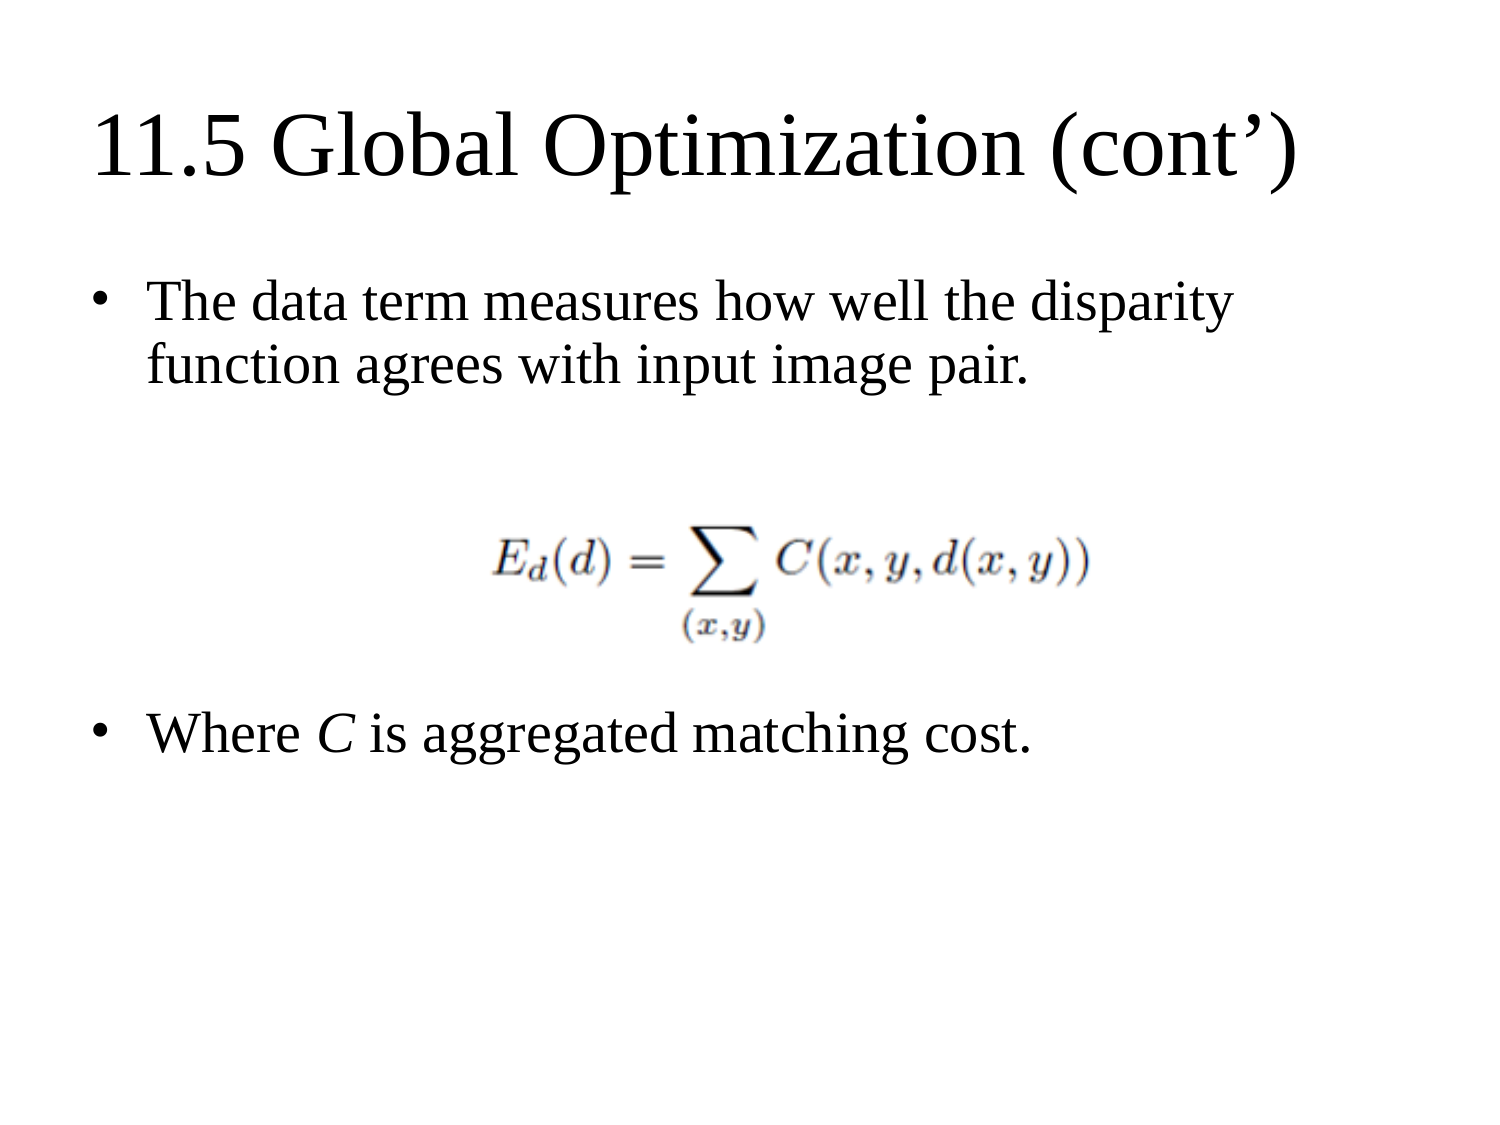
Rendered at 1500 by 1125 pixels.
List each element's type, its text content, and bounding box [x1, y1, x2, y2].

list The data term measures how well the disparity function agrees with input image pair. Where C is aggregated matching cost. [75, 262, 1425, 1101]
picture [480, 501, 1121, 659]
title 11.5 Global Optimization (cont’) [75, 45, 1425, 233]
